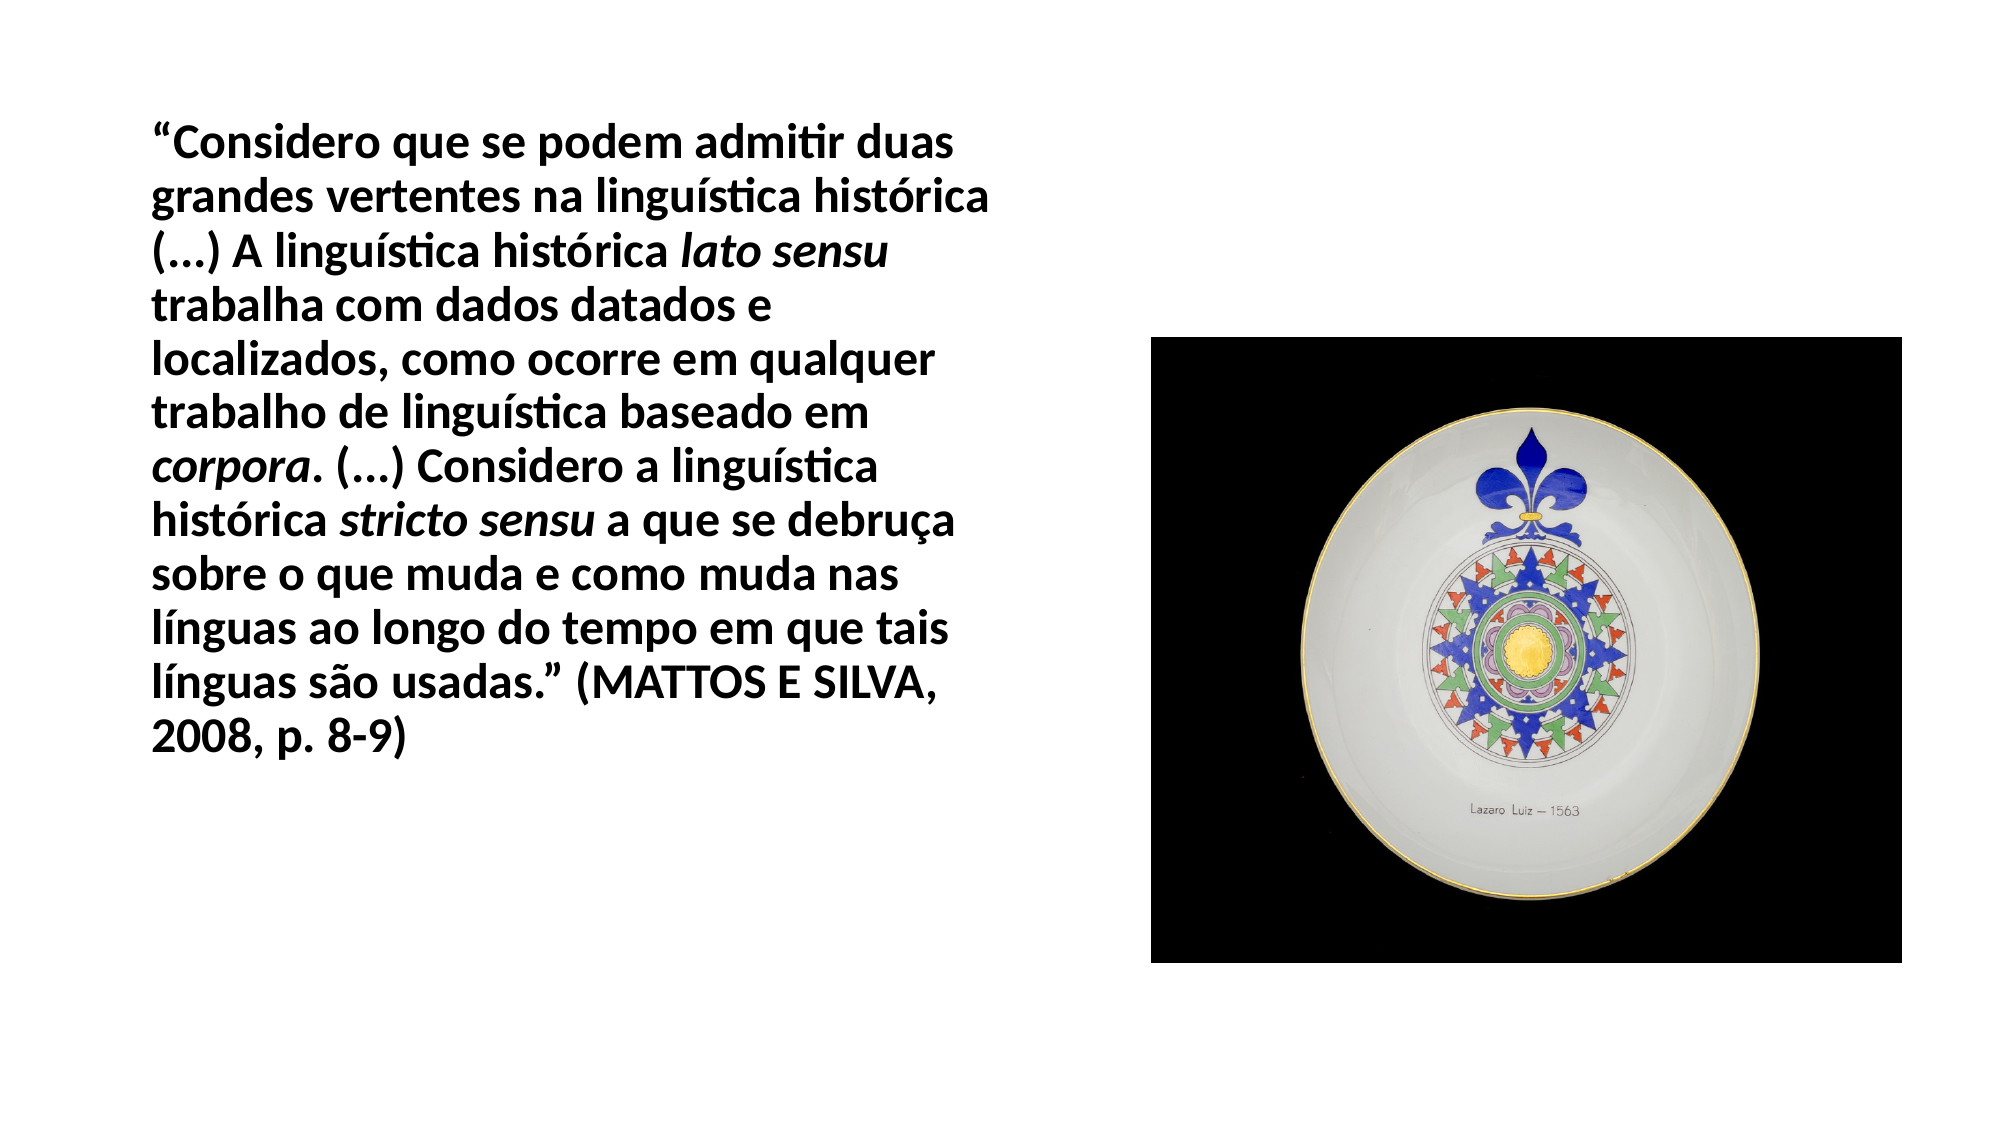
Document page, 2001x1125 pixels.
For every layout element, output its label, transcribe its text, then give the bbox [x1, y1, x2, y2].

text_box “Considero que se podem admitir duas grandes vertentes na linguística histórica (...) A linguística histórica lato sensu trabalha com dados datados e localizados, como ocorre em qualquer trabalho de linguística baseado em corpora. (...) Considero a linguística histórica stricto sensu a que se debruça sobre o que muda e como muda nas línguas ao longo do tempo em que tais línguas são usadas.” (MATTOS E SILVA, 2008, p. 8-9) [149, 104, 1013, 764]
picture [1150, 337, 1902, 963]
